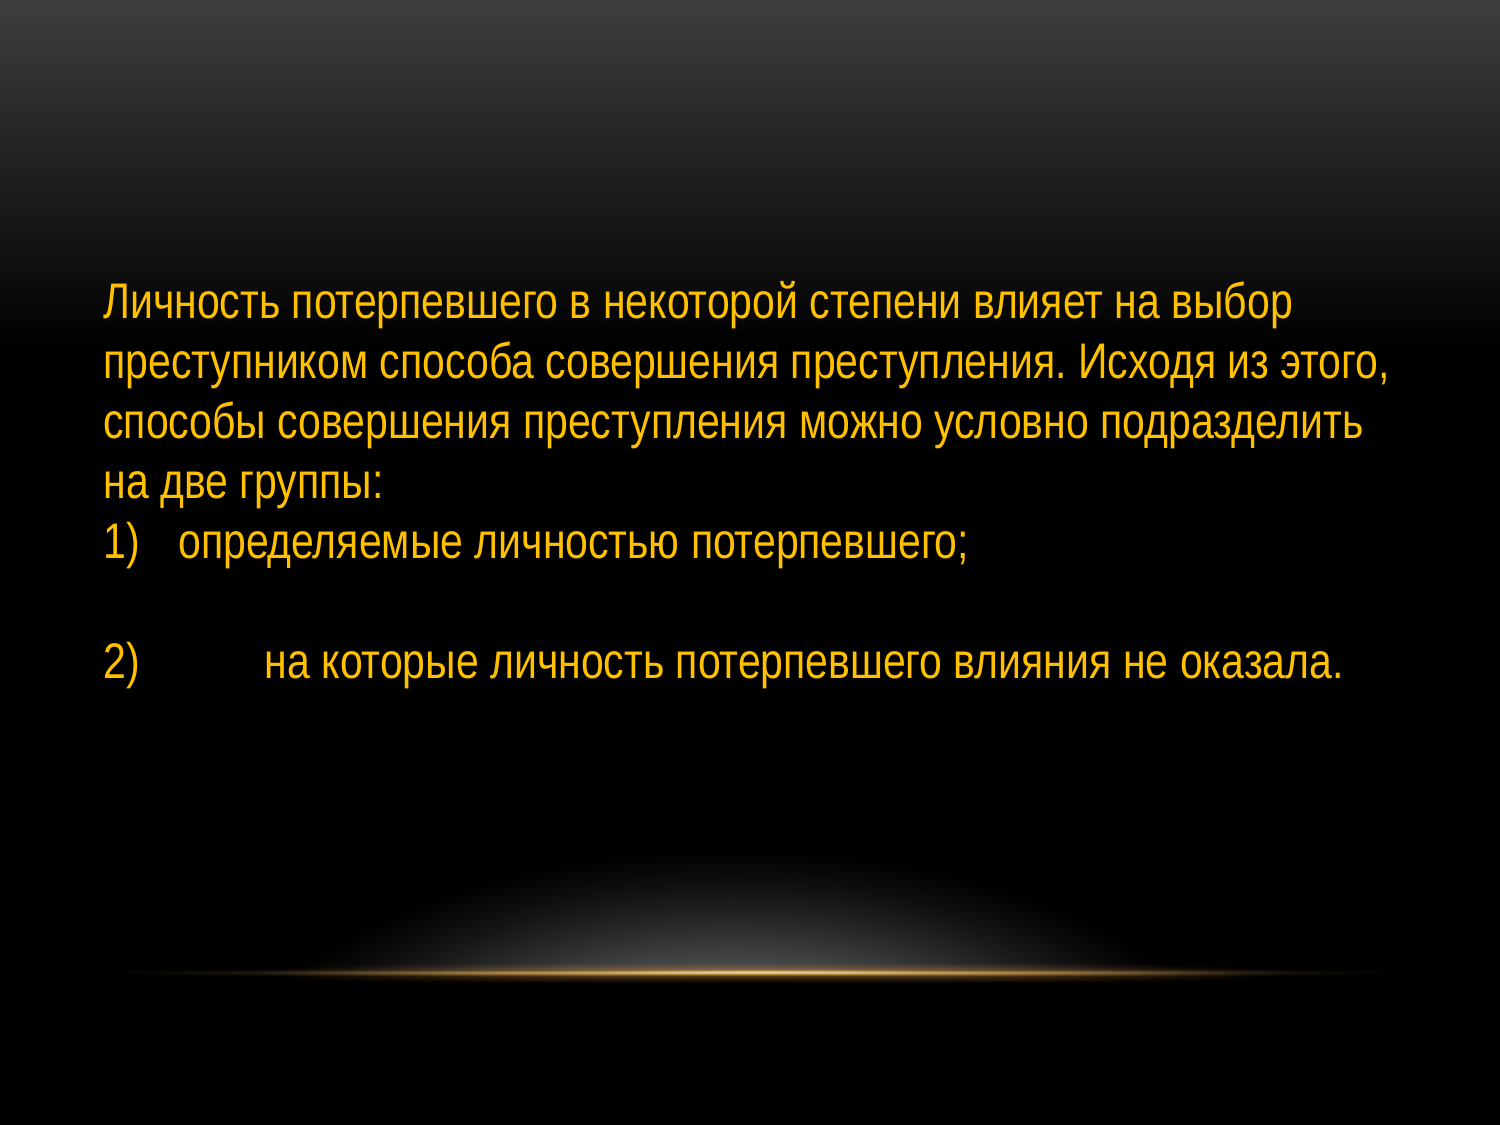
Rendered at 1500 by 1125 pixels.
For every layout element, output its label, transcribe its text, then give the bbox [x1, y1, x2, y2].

text_box Личность потерпевшего в некоторой степени влияет на выбор преступником способа совершения преступления. Исходя из этого, способы совершения преступления можно условно подразделить на две группы: определяемые личностью потерпевшего; 2) на которые личность потерпевшего влияния не оказала. [88, 260, 1424, 696]
picture [0, 0, 1500, 1125]
